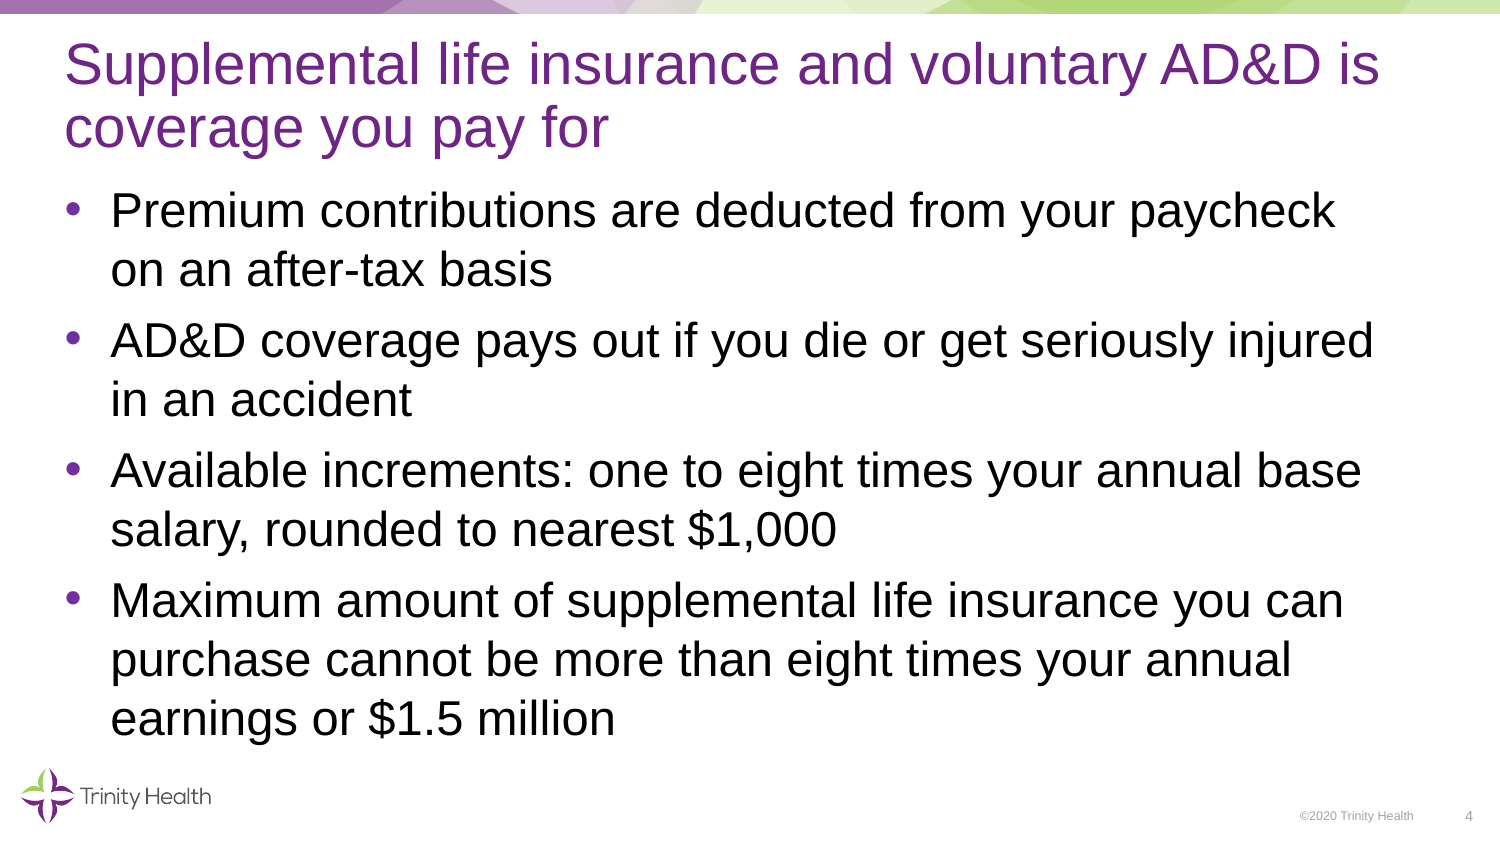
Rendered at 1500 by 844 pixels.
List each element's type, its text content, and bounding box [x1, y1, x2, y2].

title Supplemental life insurance and voluntary AD&D is coverage you pay for [64, 56, 1415, 139]
footer ©2020 Trinity Health [799, 800, 1406, 832]
list Premium contributions are deducted from your paycheck on an after-tax basis AD&D coverage pays out if you die or get seriously injured in an accident Available increments: one to eight times your annual base salary, rounded to nearest $1,000 Maximum amount of supplemental life insurance you can purchase cannot be more than eight times your annual earnings or $1.5 million [64, 163, 1416, 755]
slide_number 4 [1406, 792, 1474, 838]
picture [17, 765, 214, 827]
picture [0, 0, 1500, 14]
